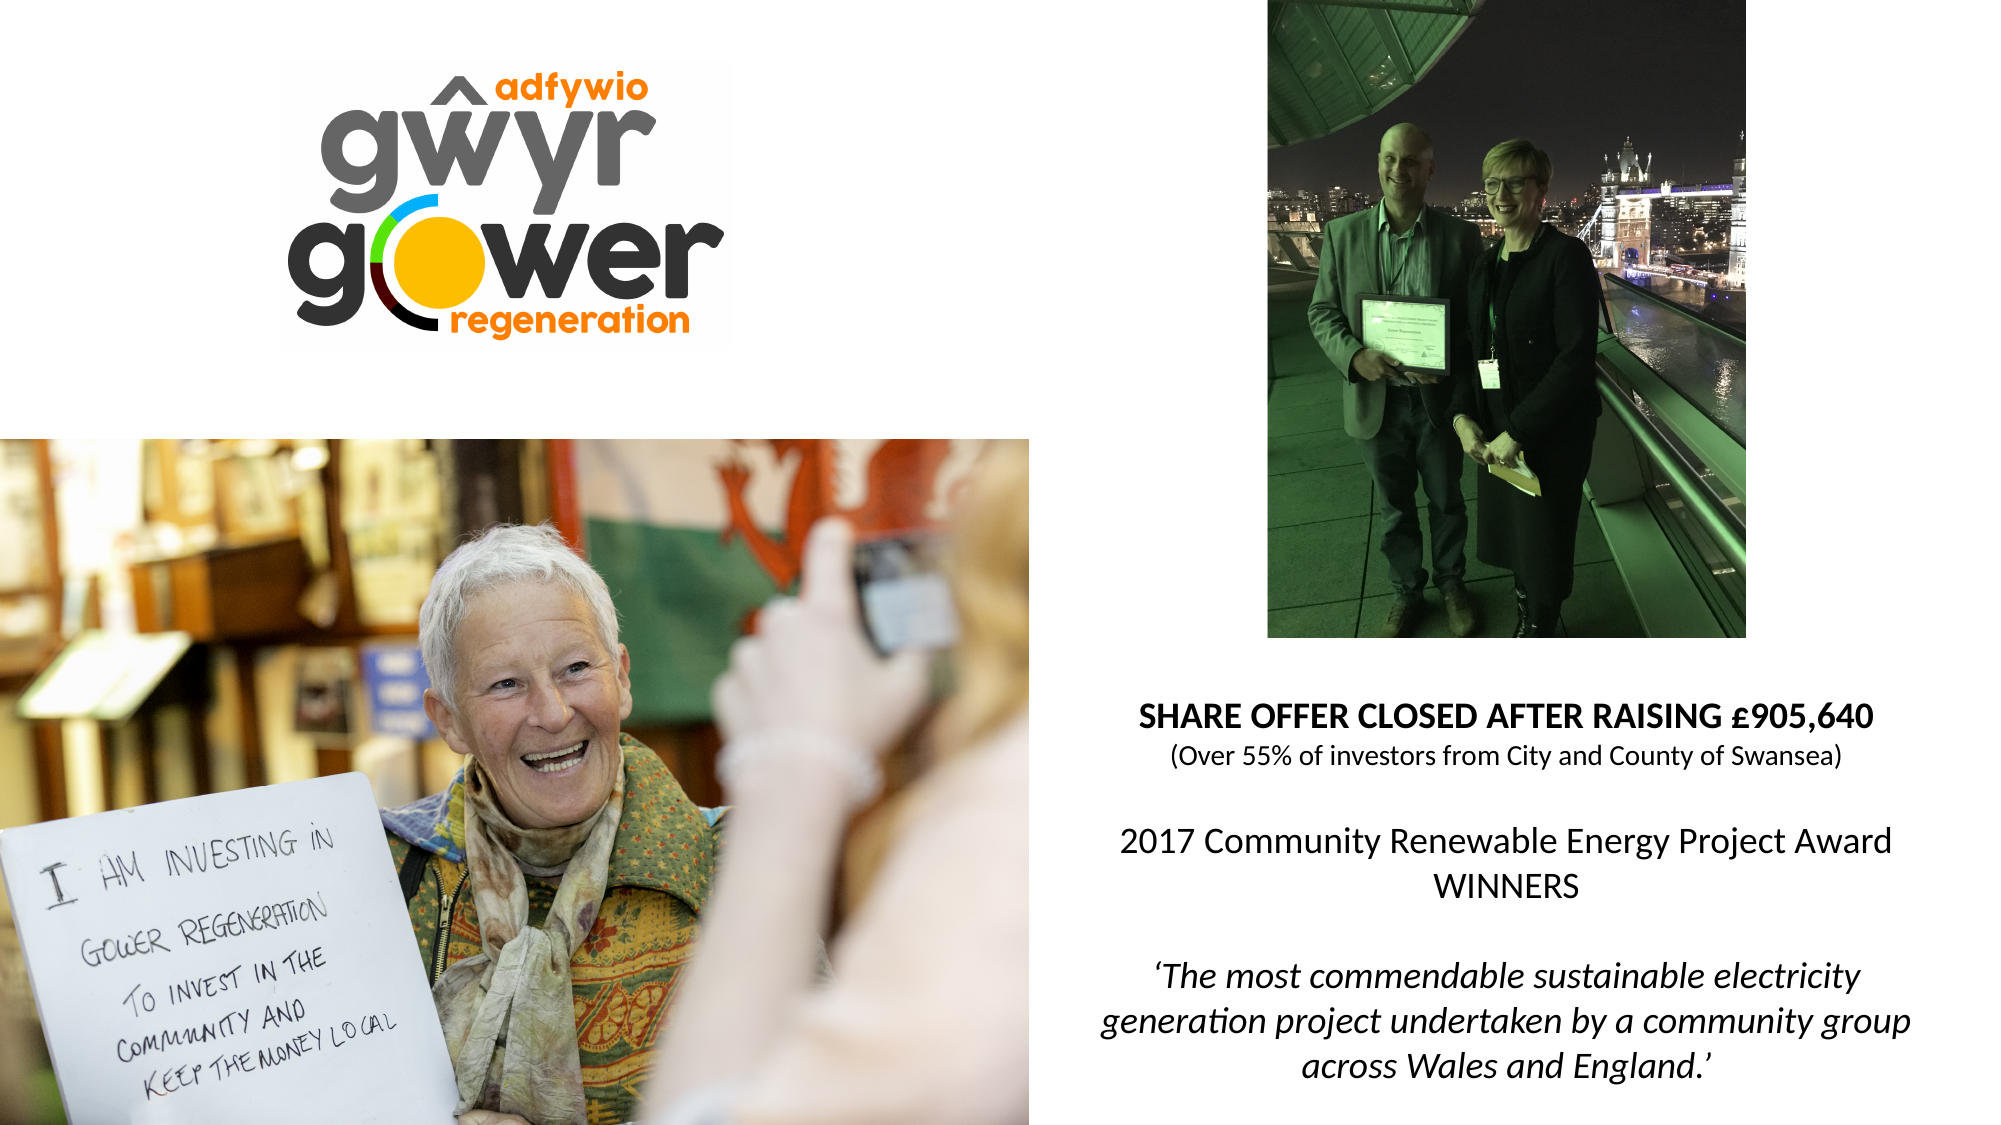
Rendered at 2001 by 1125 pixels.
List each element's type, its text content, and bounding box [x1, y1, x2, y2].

picture [279, 60, 733, 351]
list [0, 439, 1029, 1125]
picture [1187, 0, 1826, 637]
text_box SHARE OFFER CLOSED AFTER RAISING £905,640 (Over 55% of investors from City and County of Swansea) 2017 Community Renewable Energy Project Award WINNERS ‘The most commendable sustainable electricity generation project undertaken by a community group across Wales and England.’ [1051, 638, 1963, 1125]
